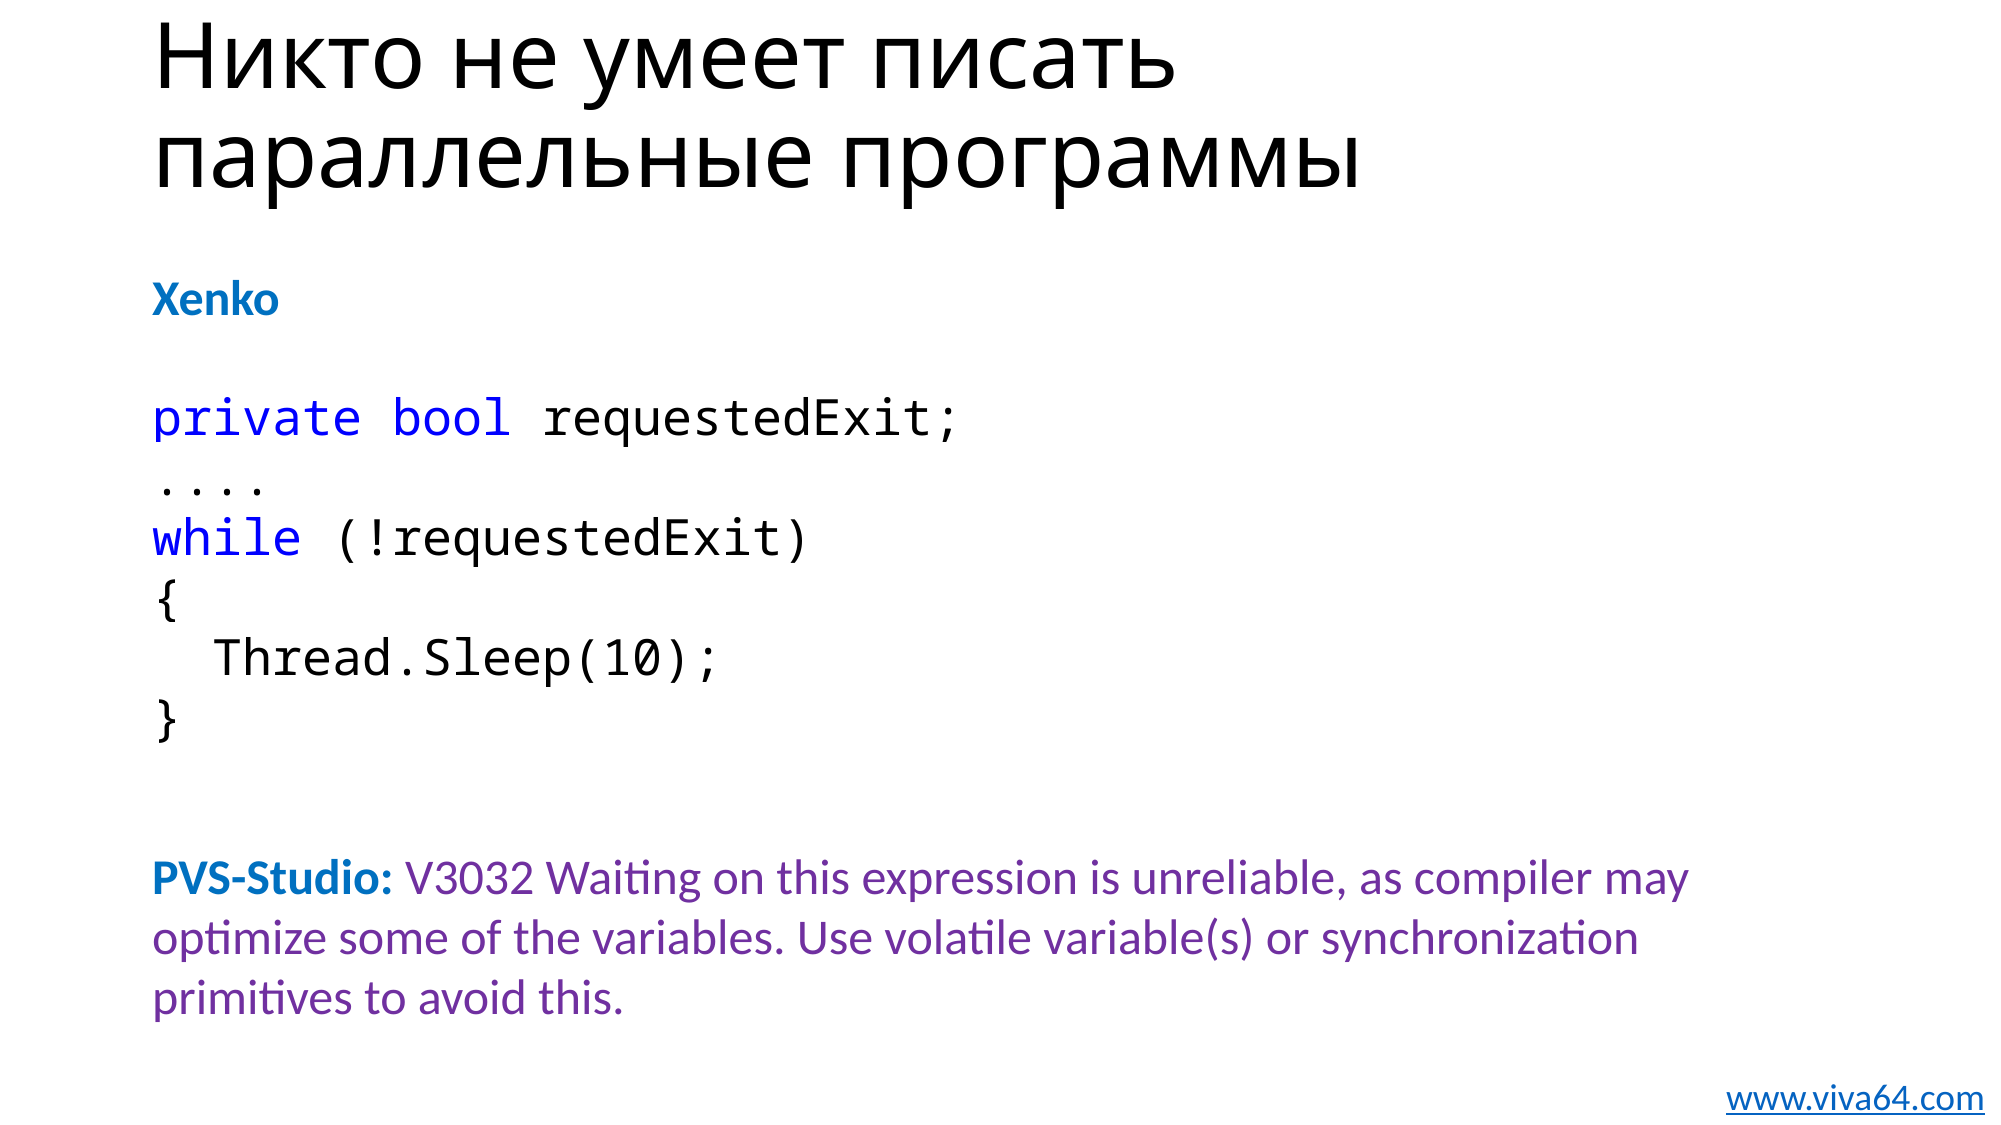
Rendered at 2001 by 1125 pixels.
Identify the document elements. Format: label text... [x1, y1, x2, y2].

text_box PVS-Studio: V3032 Waiting on this expression is unreliable, as compiler may optimize some of the variables. Use volatile variable(s) or synchronization primitives to avoid this. [137, 837, 1804, 1033]
text_box www.viva64.com [1695, 1065, 2000, 1125]
title Никто не умеет писать параллельные программы [137, 0, 1863, 218]
text_box Xenko private bool requestedExit; .... while (!requestedExit) { Thread.Sleep(10); } [137, 258, 1932, 754]
